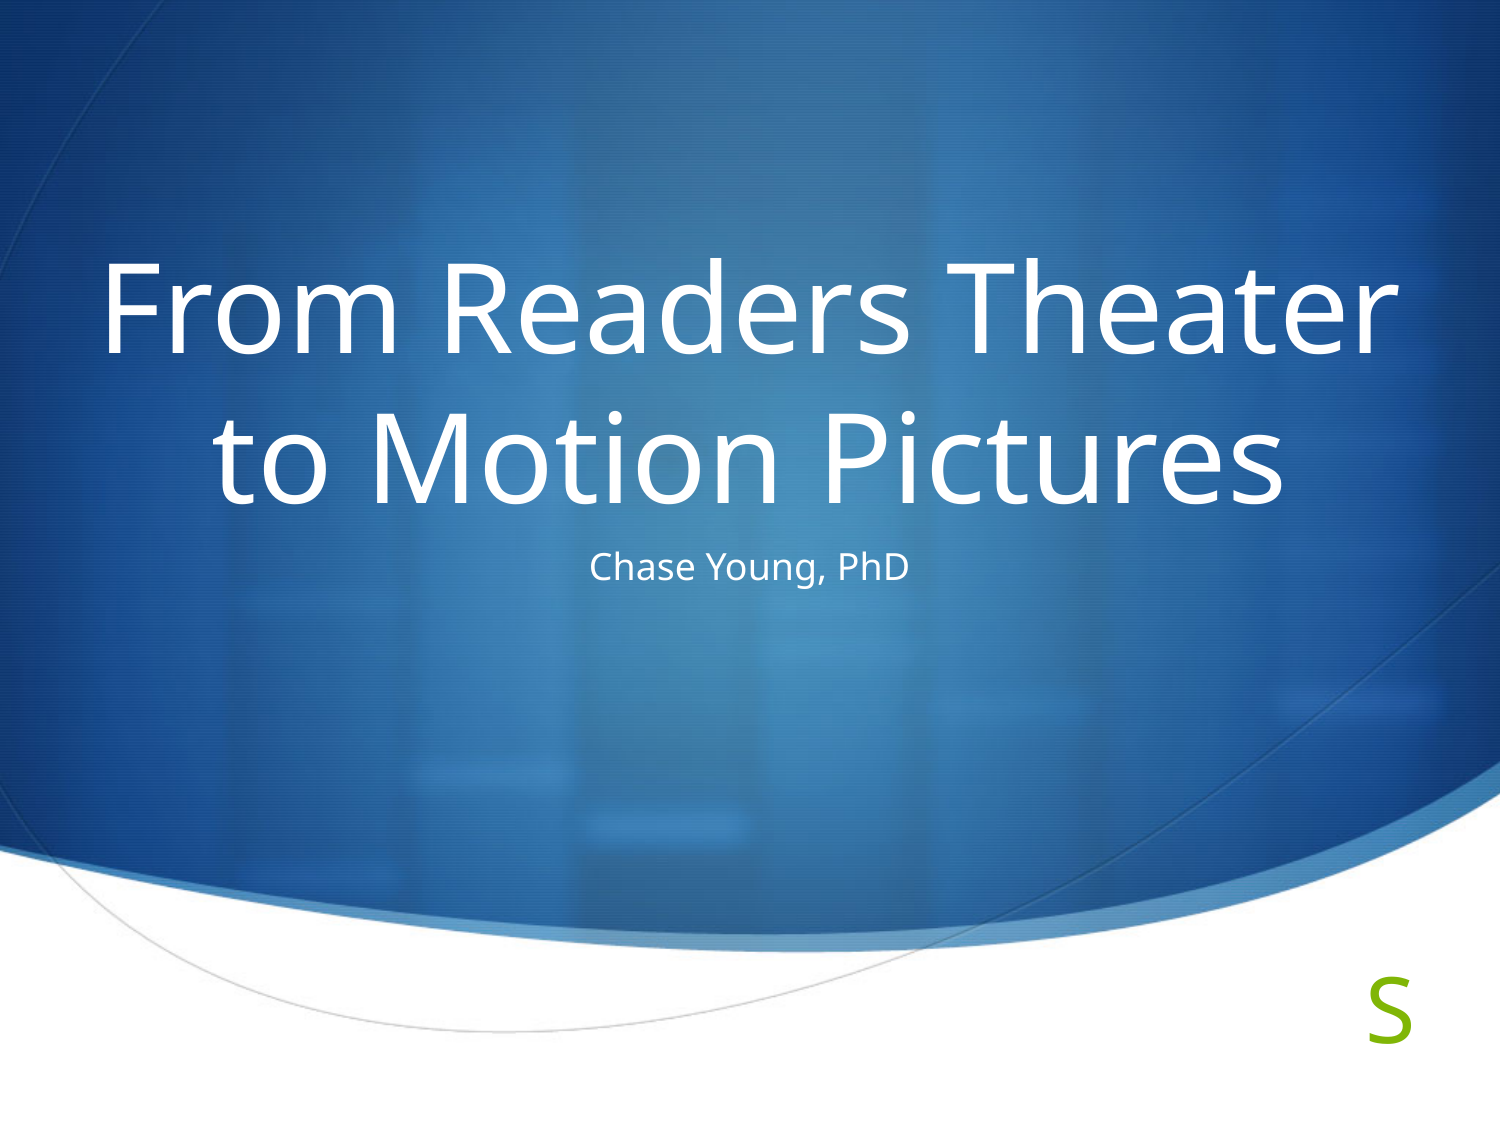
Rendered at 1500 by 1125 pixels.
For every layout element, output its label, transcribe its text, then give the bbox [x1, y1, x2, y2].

title From Readers Theater to Motion Pictures [75, 212, 1425, 529]
subtitle Chase Young, PhD [75, 542, 1425, 718]
picture [0, 0, 1500, 1125]
